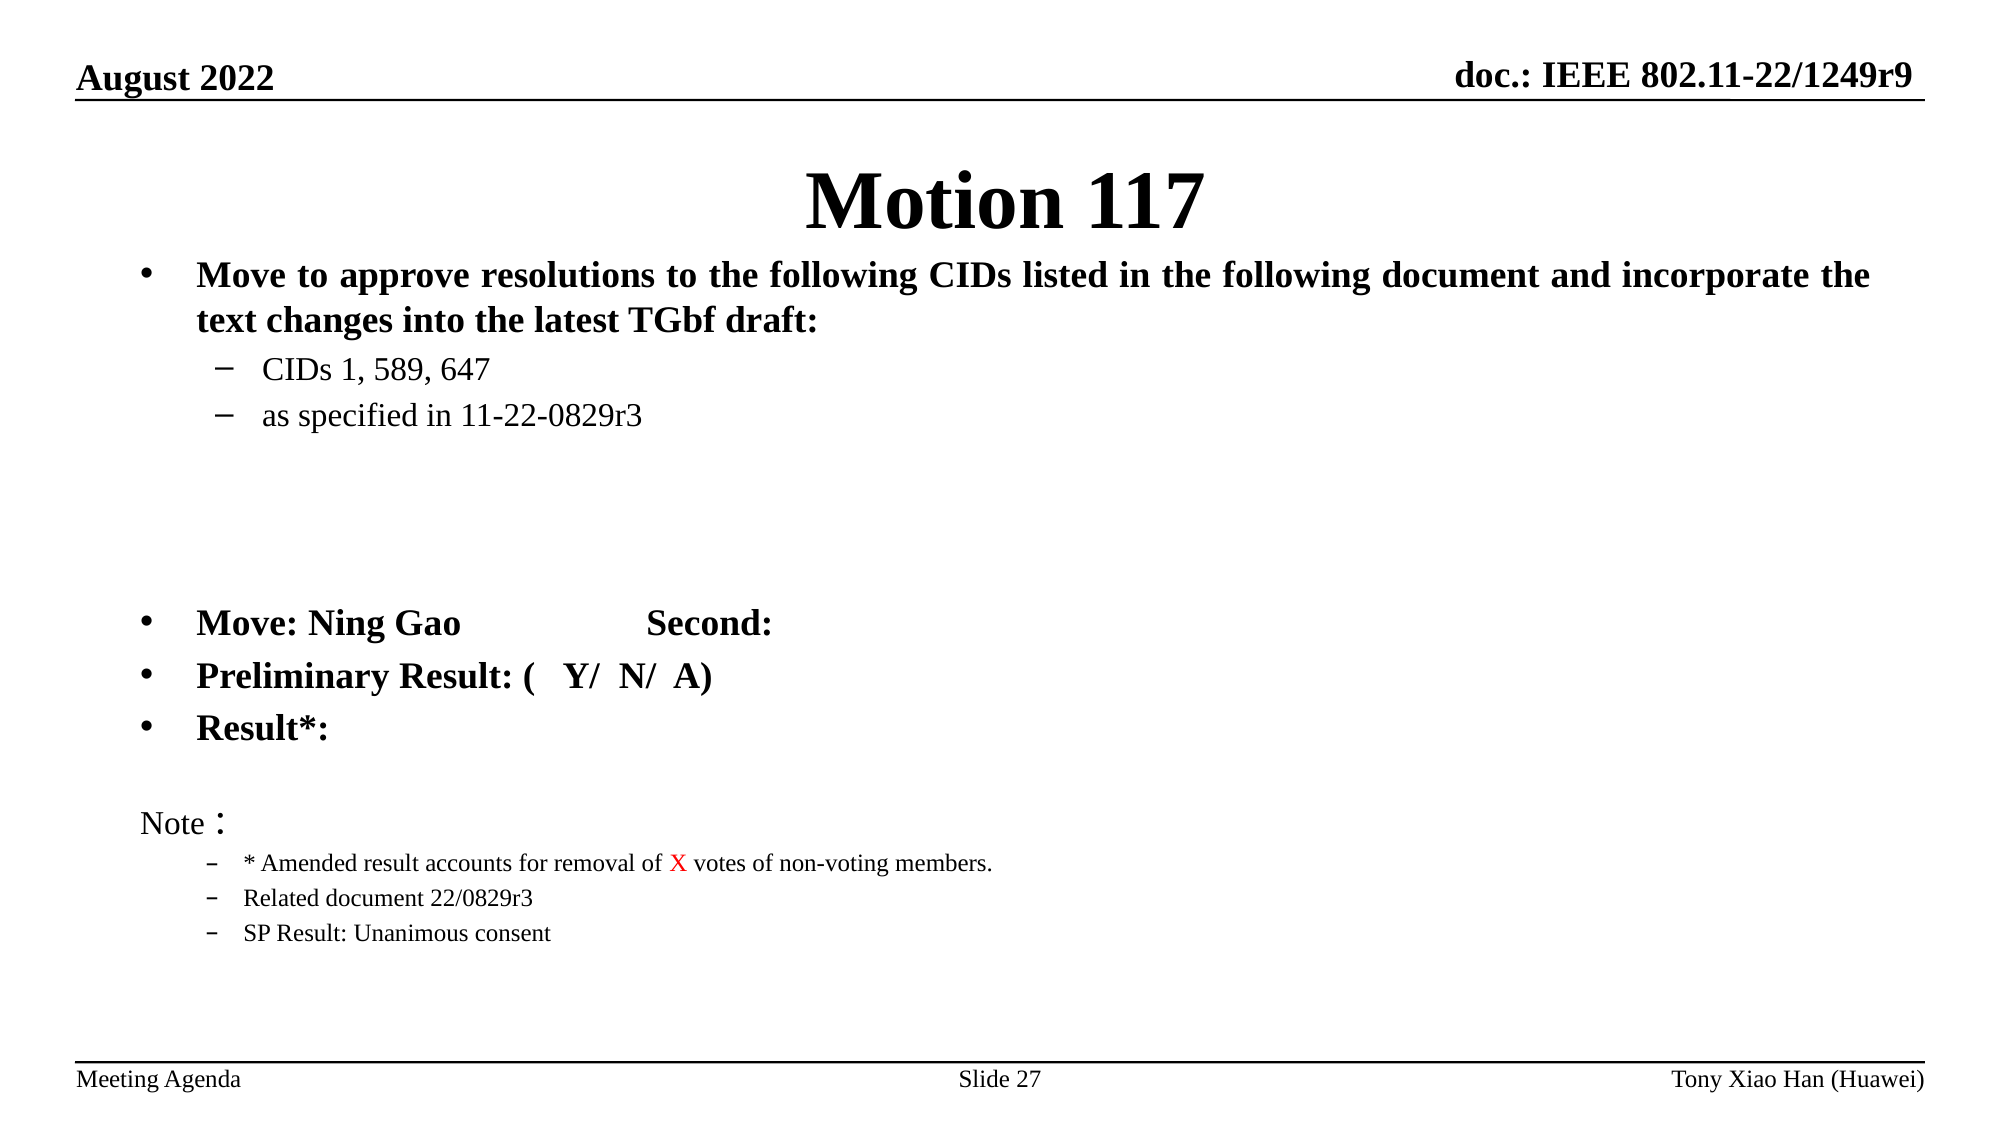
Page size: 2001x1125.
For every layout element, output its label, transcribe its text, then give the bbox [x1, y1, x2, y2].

text_box Motion 117 [368, 137, 1644, 212]
text_box Move to approve resolutions to the following CIDs listed in the following document and incorporate the text changes into the latest TGbf draft: CIDs 1, 589, 647 as specified in 11-22-0829r3 Move: Ning Gao Second: Preliminary Result: ( Y/ N/ A) Result*: Note： * Amended result accounts for removal of X votes of non-voting members. Related document 22/0829r3 SP Result: Unanimous consent [125, 212, 1888, 900]
